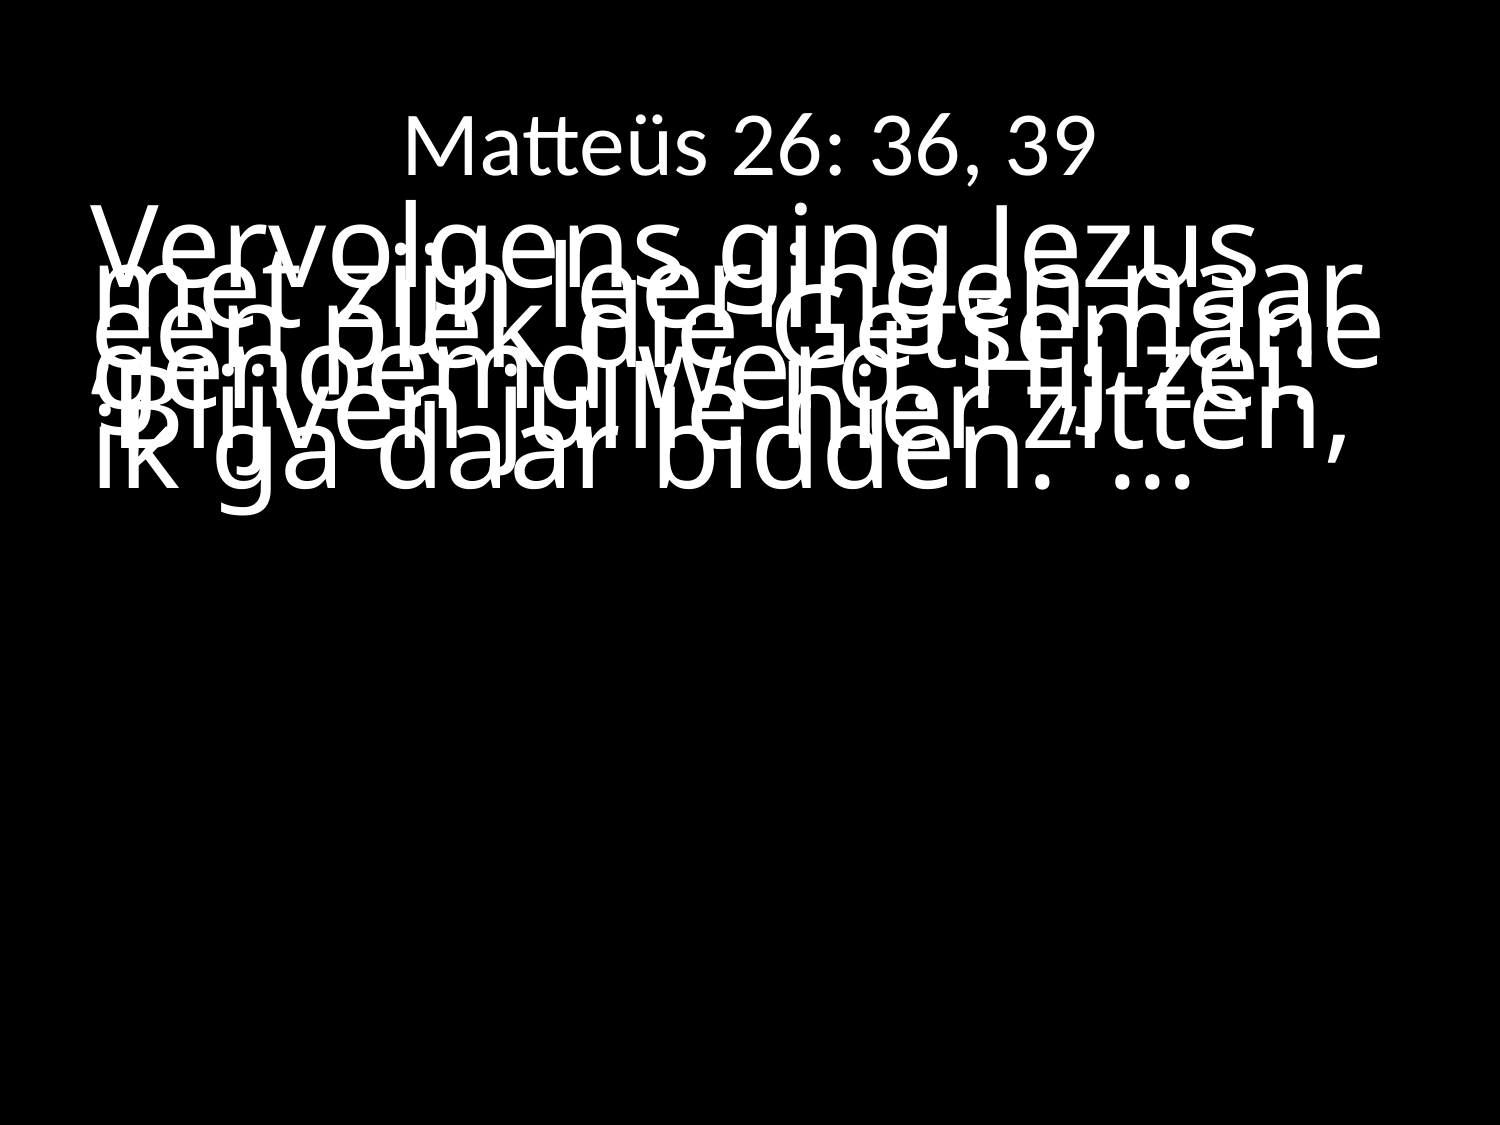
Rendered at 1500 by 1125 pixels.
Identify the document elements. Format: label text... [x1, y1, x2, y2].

list Vervolgens ging Jezus met zijn leerlingen naar een plek die Getsemane genoemd werd. Hij zei: ‘Blijven jullie hier zitten, ik ga daar bidden.’ … [75, 262, 1425, 1005]
title Matteüs 26: 36, 39 [75, 45, 1425, 233]
